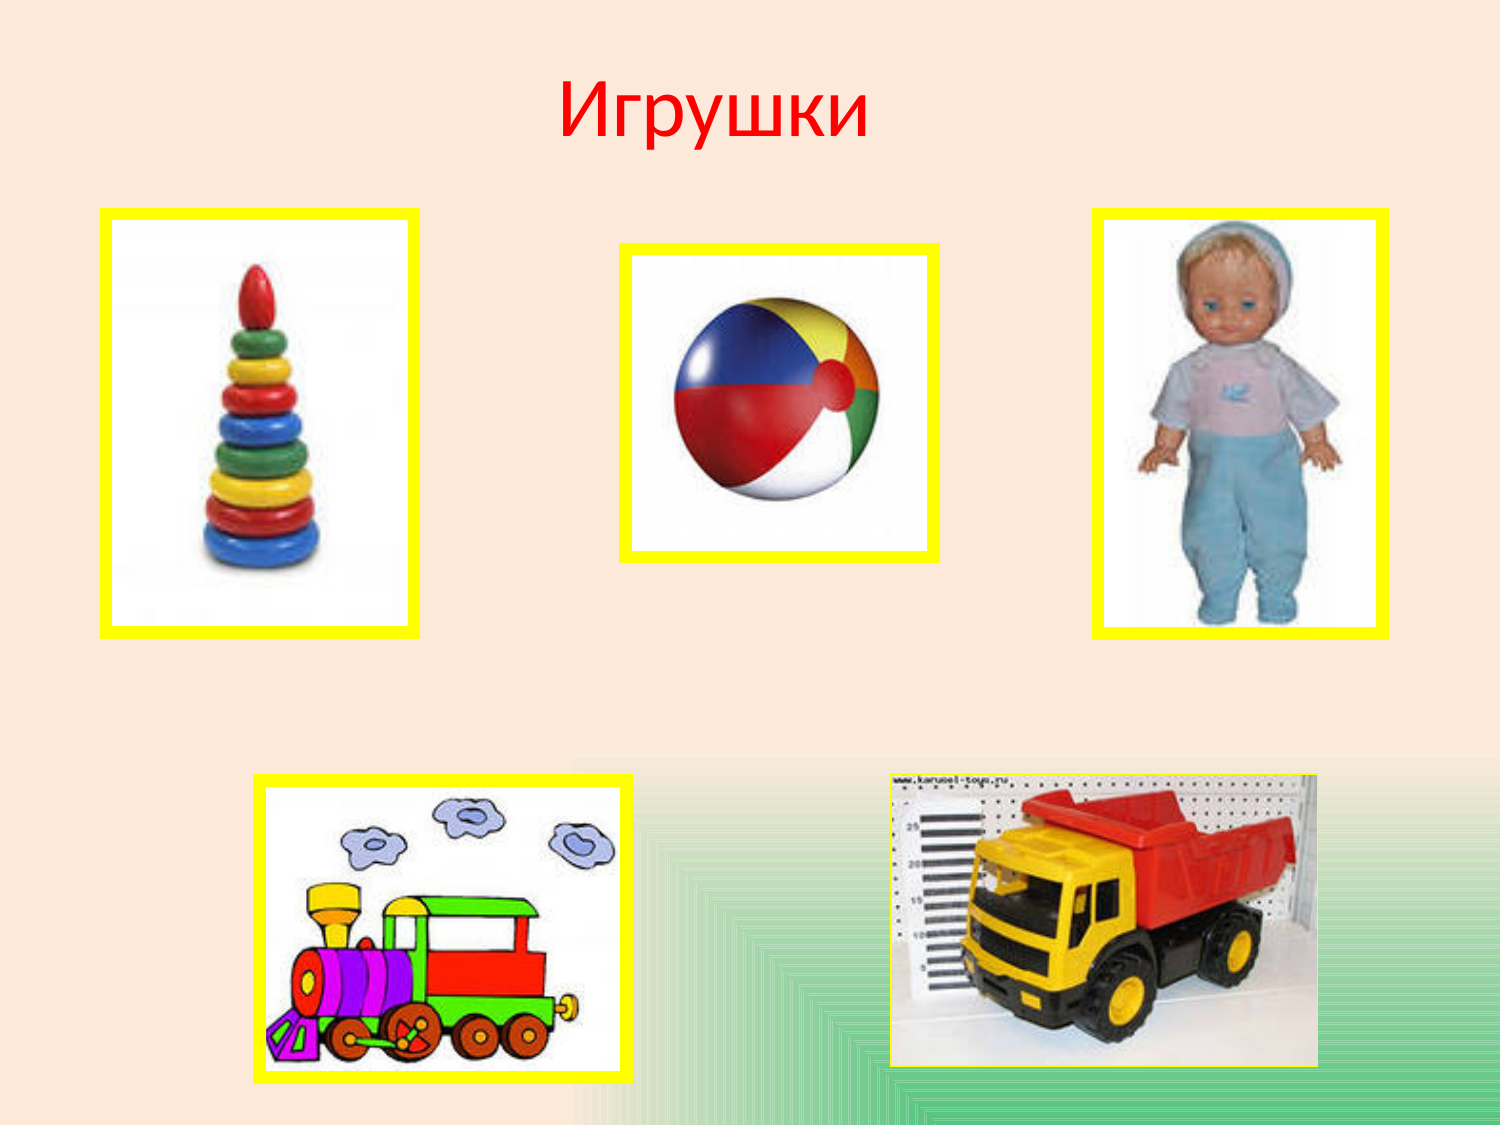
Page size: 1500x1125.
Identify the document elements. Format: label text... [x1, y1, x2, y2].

picture [1104, 219, 1377, 628]
title Игрушки [100, 42, 1329, 161]
picture [891, 774, 1318, 1066]
picture [265, 786, 621, 1072]
picture [111, 219, 408, 627]
picture [631, 255, 928, 552]
